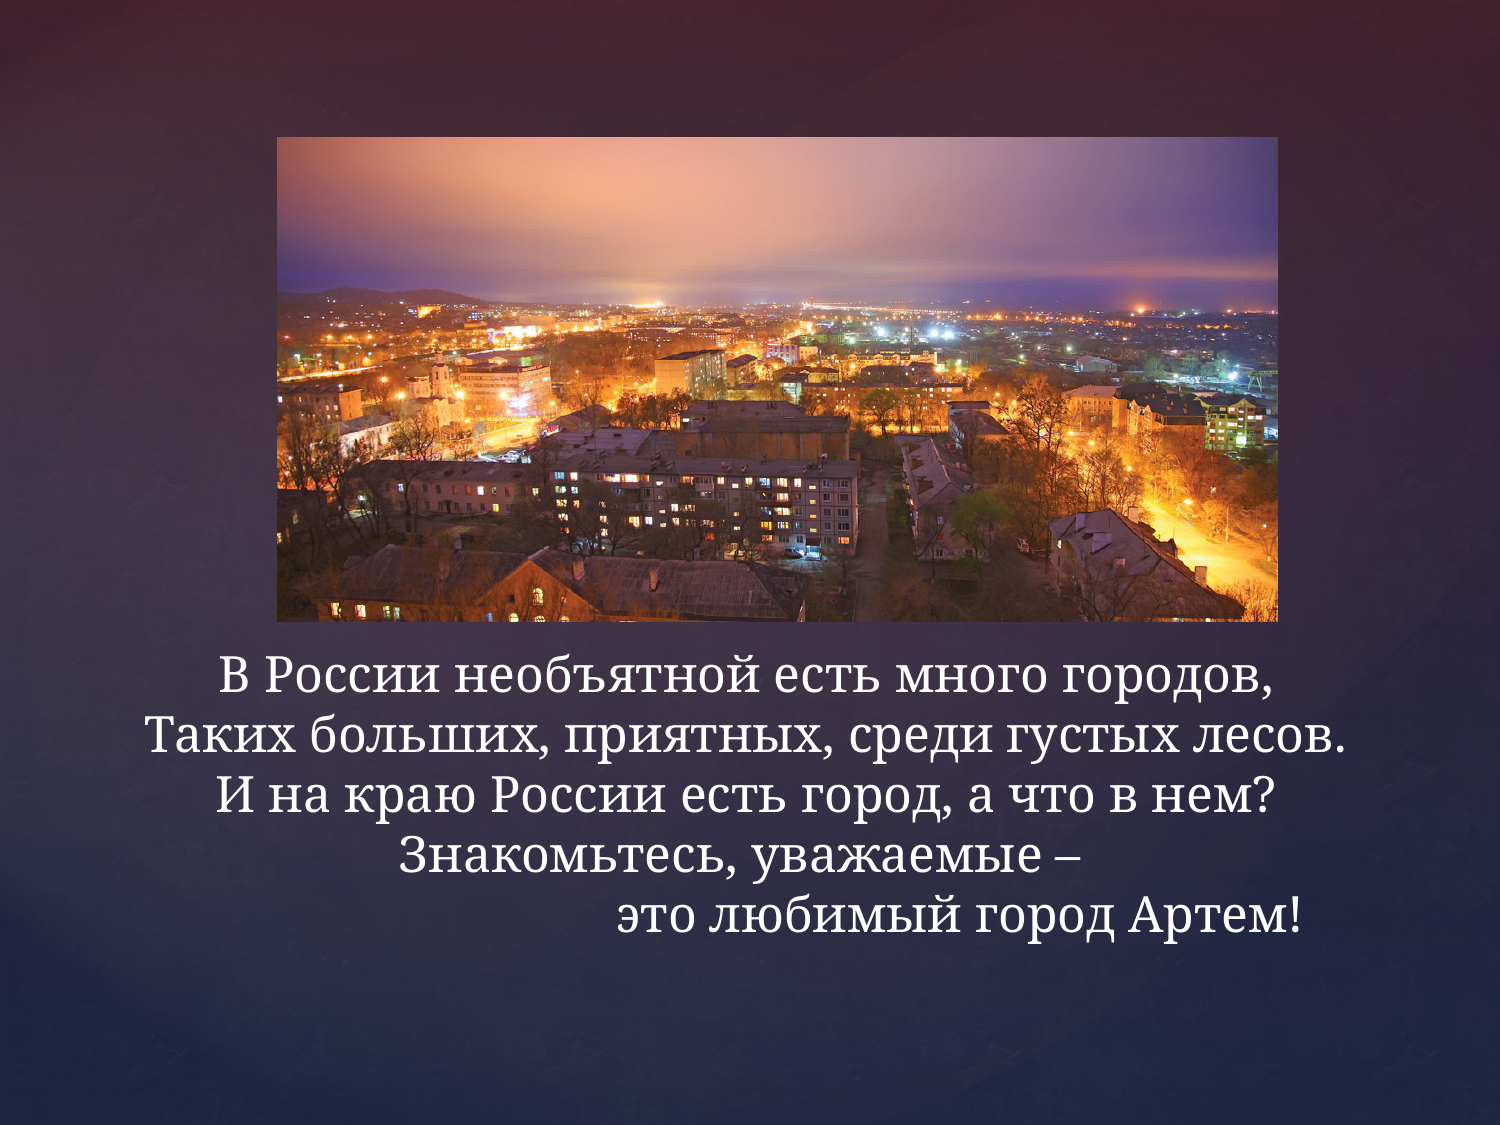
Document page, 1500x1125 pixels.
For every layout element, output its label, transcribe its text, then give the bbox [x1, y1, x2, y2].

title В России необъятной есть много городов, Таких больших, приятных, среди густых лесов. И на краю России есть город, а что в нем? Знакомьтесь, уважаемые – это любимый город Артем! [127, 800, 1365, 950]
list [276, 136, 1278, 623]
